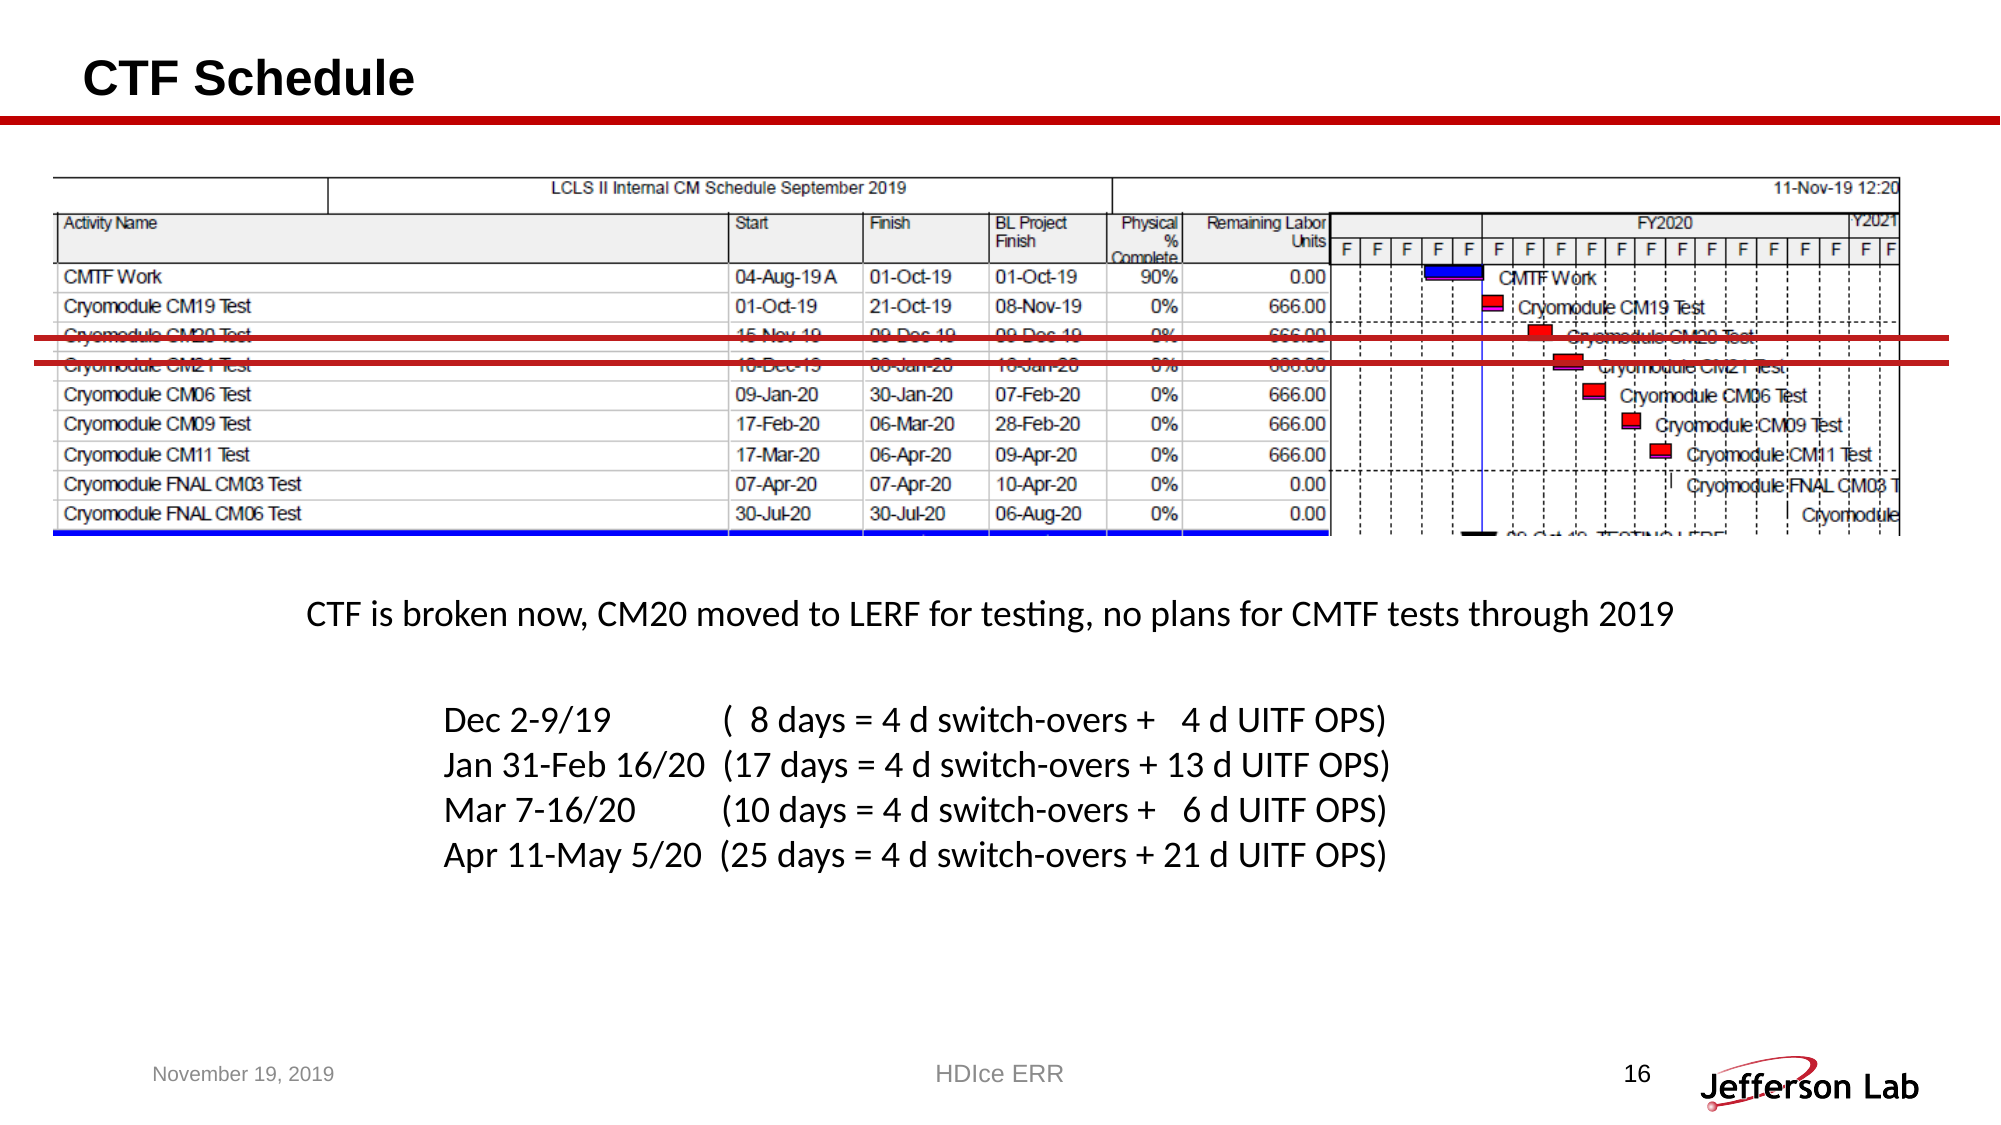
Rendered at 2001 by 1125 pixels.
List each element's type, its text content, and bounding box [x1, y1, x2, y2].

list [53, 166, 1906, 338]
footer HDIce ERR [662, 1042, 1338, 1103]
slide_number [137, 1042, 588, 1103]
slide_number 16 [1412, 1042, 1863, 1103]
title CTF Schedule [67, 39, 1919, 120]
text_box Dec 2-9/19 ( 8 days = 4 d switch-overs + 4 d UITF OPS) Jan 31-Feb 16/20 (17 days = 4 d switch-overs + 13 d UITF OPS) Mar 7-16/20 (10 days = 4 d switch-overs + 6 d UITF OPS) Apr 11-May 5/20 (25 days = 4 d switch-overs + 21 d UITF OPS) [403, 687, 1407, 927]
picture [1698, 1047, 1933, 1124]
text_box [33, 338, 1949, 643]
